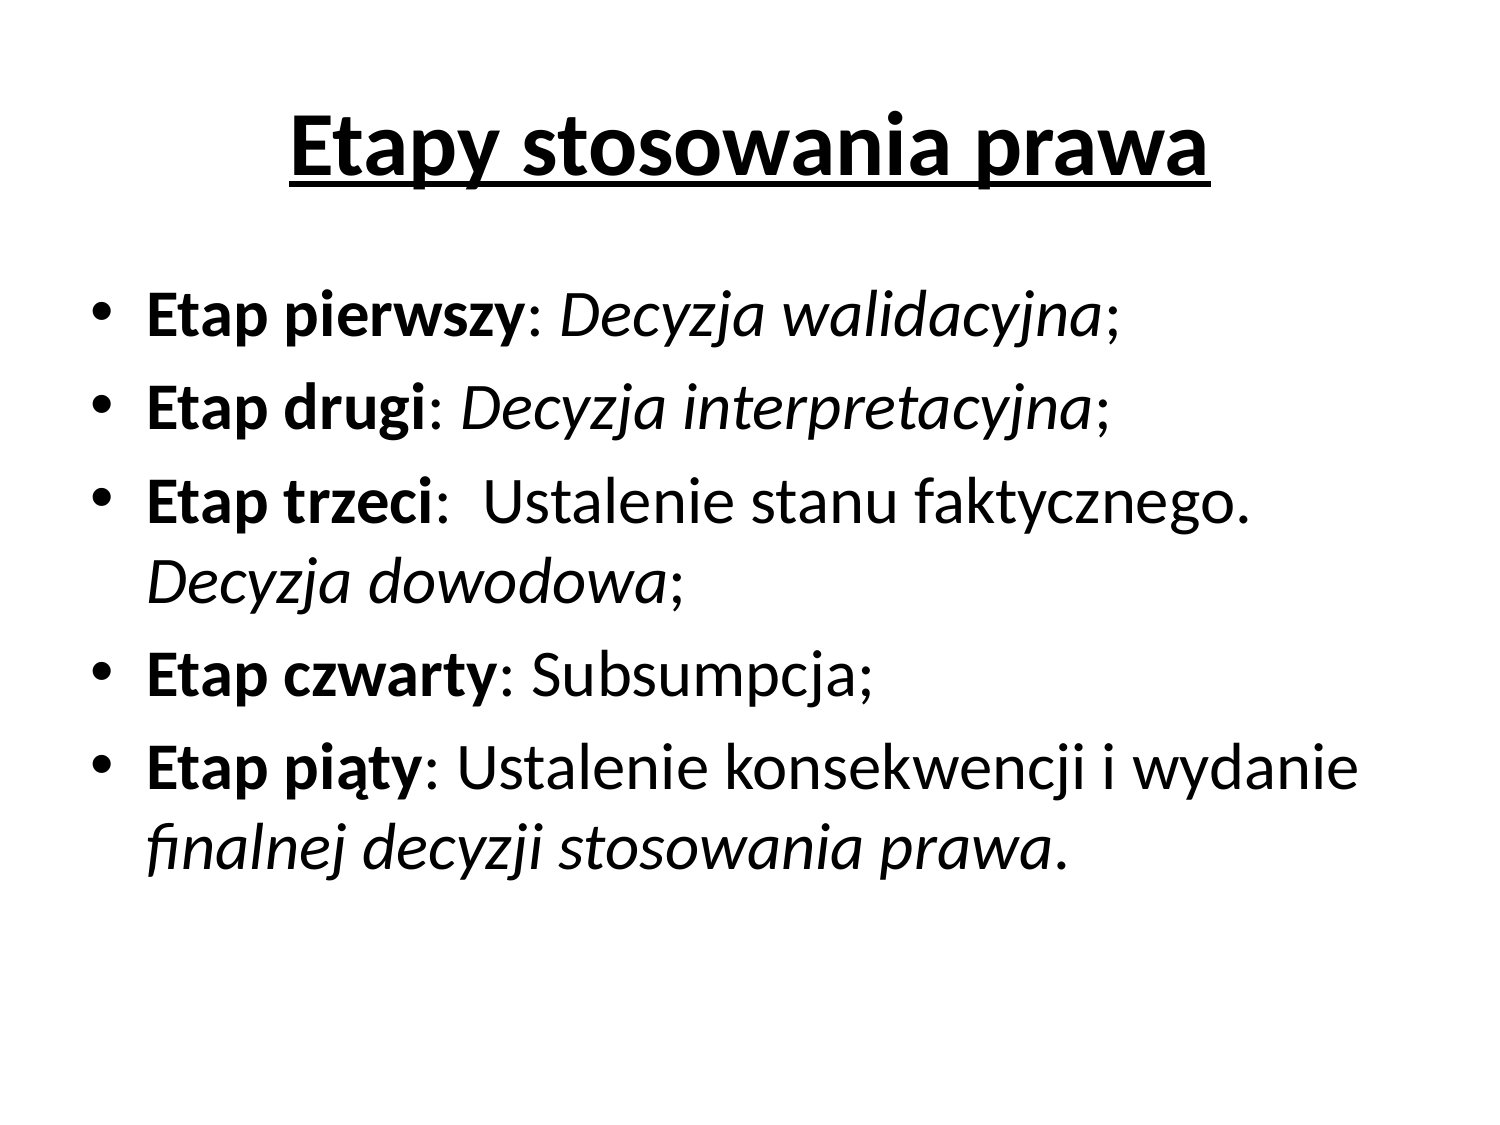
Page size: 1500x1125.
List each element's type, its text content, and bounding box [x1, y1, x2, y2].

title Etapy stosowania prawa [75, 45, 1425, 233]
list Etap pierwszy: Decyzja walidacyjna; Etap drugi: Decyzja interpretacyjna; Etap trzeci: Ustalenie stanu faktycznego. Decyzja dowodowa; Etap czwarty: Subsumpcja; Etap piąty: Ustalenie konsekwencji i wydanie finalnej decyzji stosowania prawa. [75, 262, 1425, 1005]
